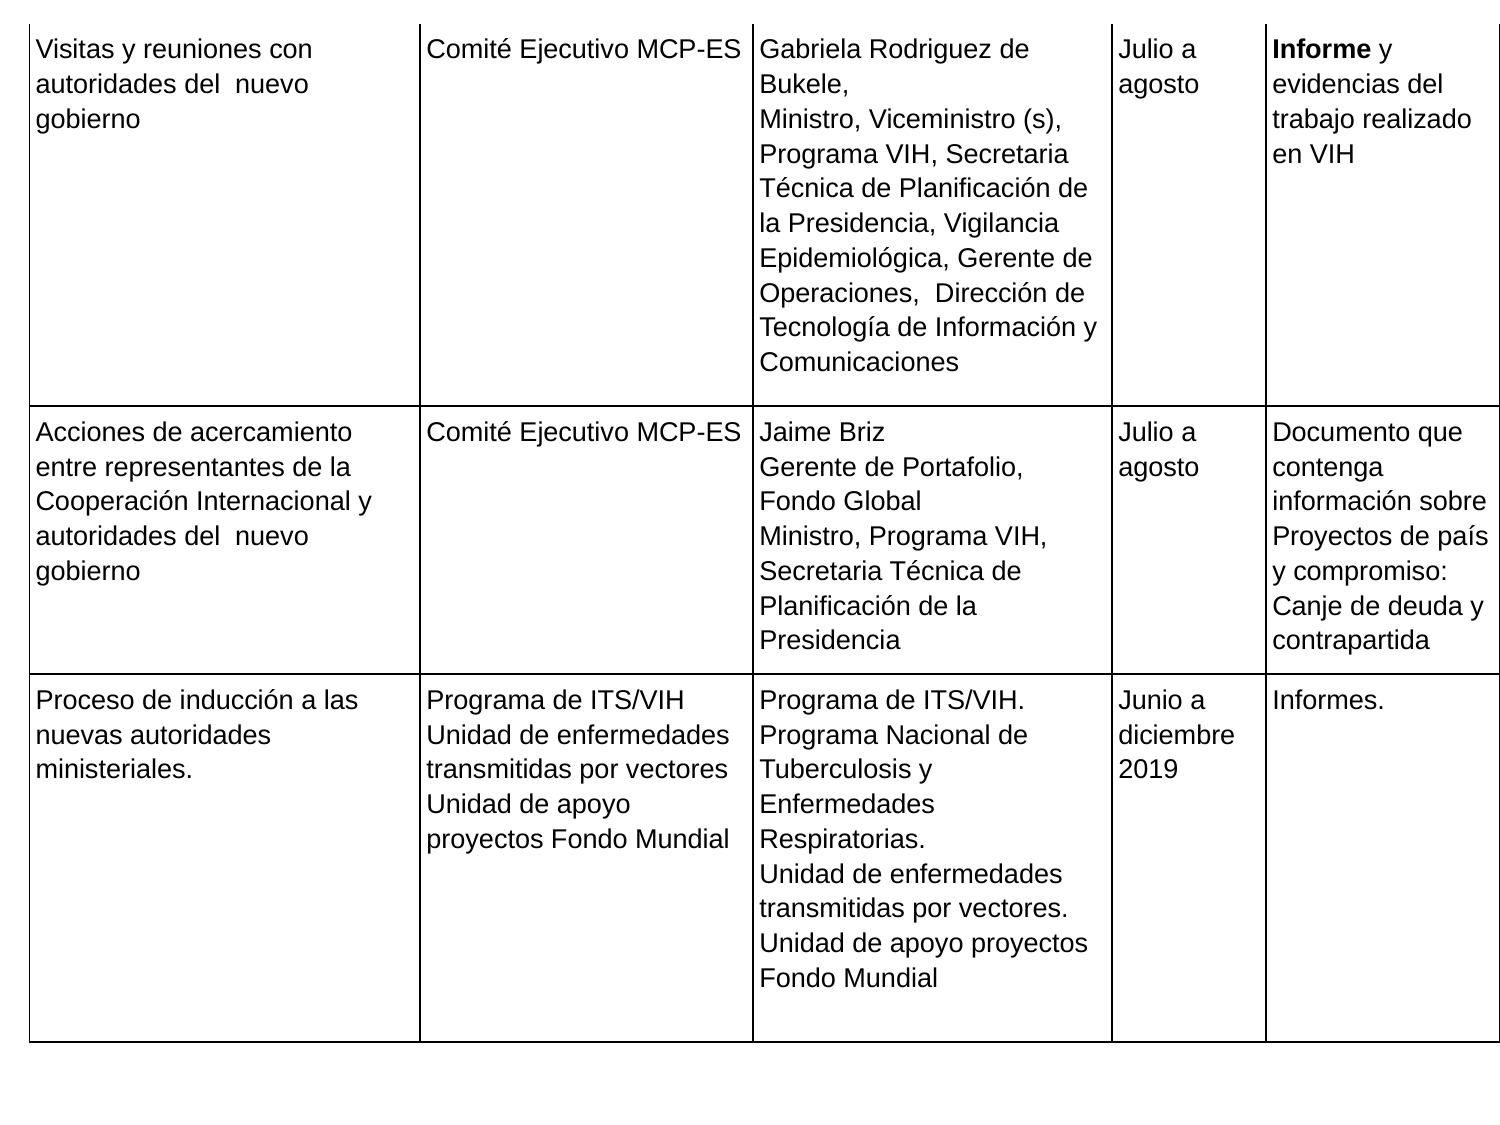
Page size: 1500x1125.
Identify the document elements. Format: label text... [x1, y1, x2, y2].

table_cell Junio a diciembre 2019 [1113, 675, 1265, 1041]
table_cell Documento que contenga información sobre Proyectos de país y compromiso: Canje de deuda y contrapartida [1267, 407, 1499, 673]
table_cell Jaime Briz Gerente de Portafolio, Fondo Global Ministro, Programa VIH, Secretaria Técnica de Planificación de la Presidencia [754, 407, 1111, 673]
table_cell Proceso de inducción a las nuevas autoridades ministeriales. [30, 675, 419, 1041]
table_cell Programa de ITS/VIH. Programa Nacional de Tuberculosis y Enfermedades Respiratorias. Unidad de enfermedades transmitidas por vectores. Unidad de apoyo proyectos Fondo Mundial [754, 675, 1111, 1041]
table_header Julio a agosto [1113, 24, 1265, 405]
table_cell Programa de ITS/VIH Unidad de enfermedades transmitidas por vectores Unidad de apoyo proyectos Fondo Mundial [421, 675, 752, 1041]
table_cell Julio a agosto [1113, 407, 1265, 673]
table_cell Comité Ejecutivo MCP-ES [421, 407, 752, 673]
table_header Informe y evidencias del trabajo realizado en VIH [1267, 24, 1499, 405]
table_header Visitas y reuniones con autoridades del nuevo gobierno [30, 24, 419, 405]
table_header Gabriela Rodriguez de Bukele, Ministro, Viceministro (s), Programa VIH, Secretaria Técnica de Planificación de la Presidencia, Vigilancia Epidemiológica, Gerente de Operaciones, Dirección de Tecnología de Información y Comunicaciones [754, 24, 1111, 405]
table_cell Informes. [1267, 675, 1499, 1041]
table_header Comité Ejecutivo MCP-ES [421, 24, 752, 405]
table_cell Acciones de acercamiento entre representantes de la Cooperación Internacional y autoridades del nuevo gobierno [30, 407, 419, 673]
